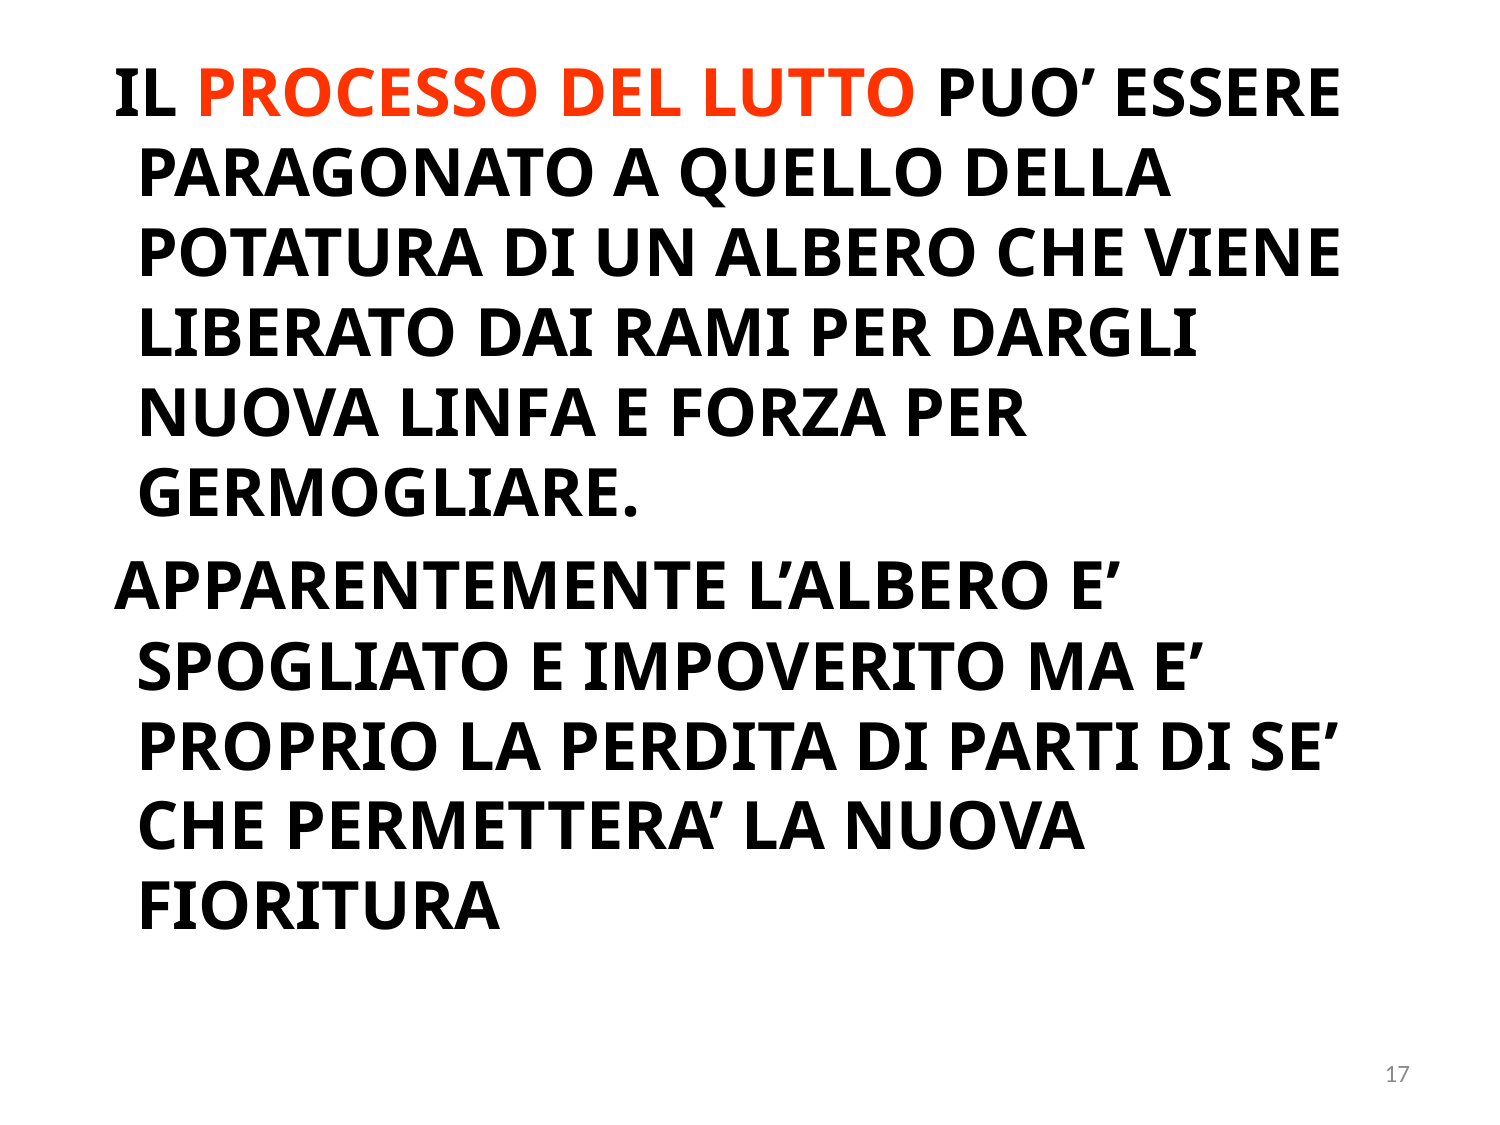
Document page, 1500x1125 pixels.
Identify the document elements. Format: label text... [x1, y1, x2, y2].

list IL PROCESSO DEL LUTTO PUO’ ESSERE PARAGONATO A QUELLO DELLA POTATURA DI UN ALBERO CHE VIENE LIBERATO DAI RAMI PER DARGLI NUOVA LINFA E FORZA PER GERMOGLIARE. APPARENTEMENTE L’ALBERO E’ SPOGLIATO E IMPOVERITO MA E’ PROPRIO LA PERDITA DI PARTI DI SE’ CHE PERMETTERA’ LA NUOVA FIORITURA [64, 42, 1455, 1005]
slide_number 17 [1074, 1042, 1425, 1103]
